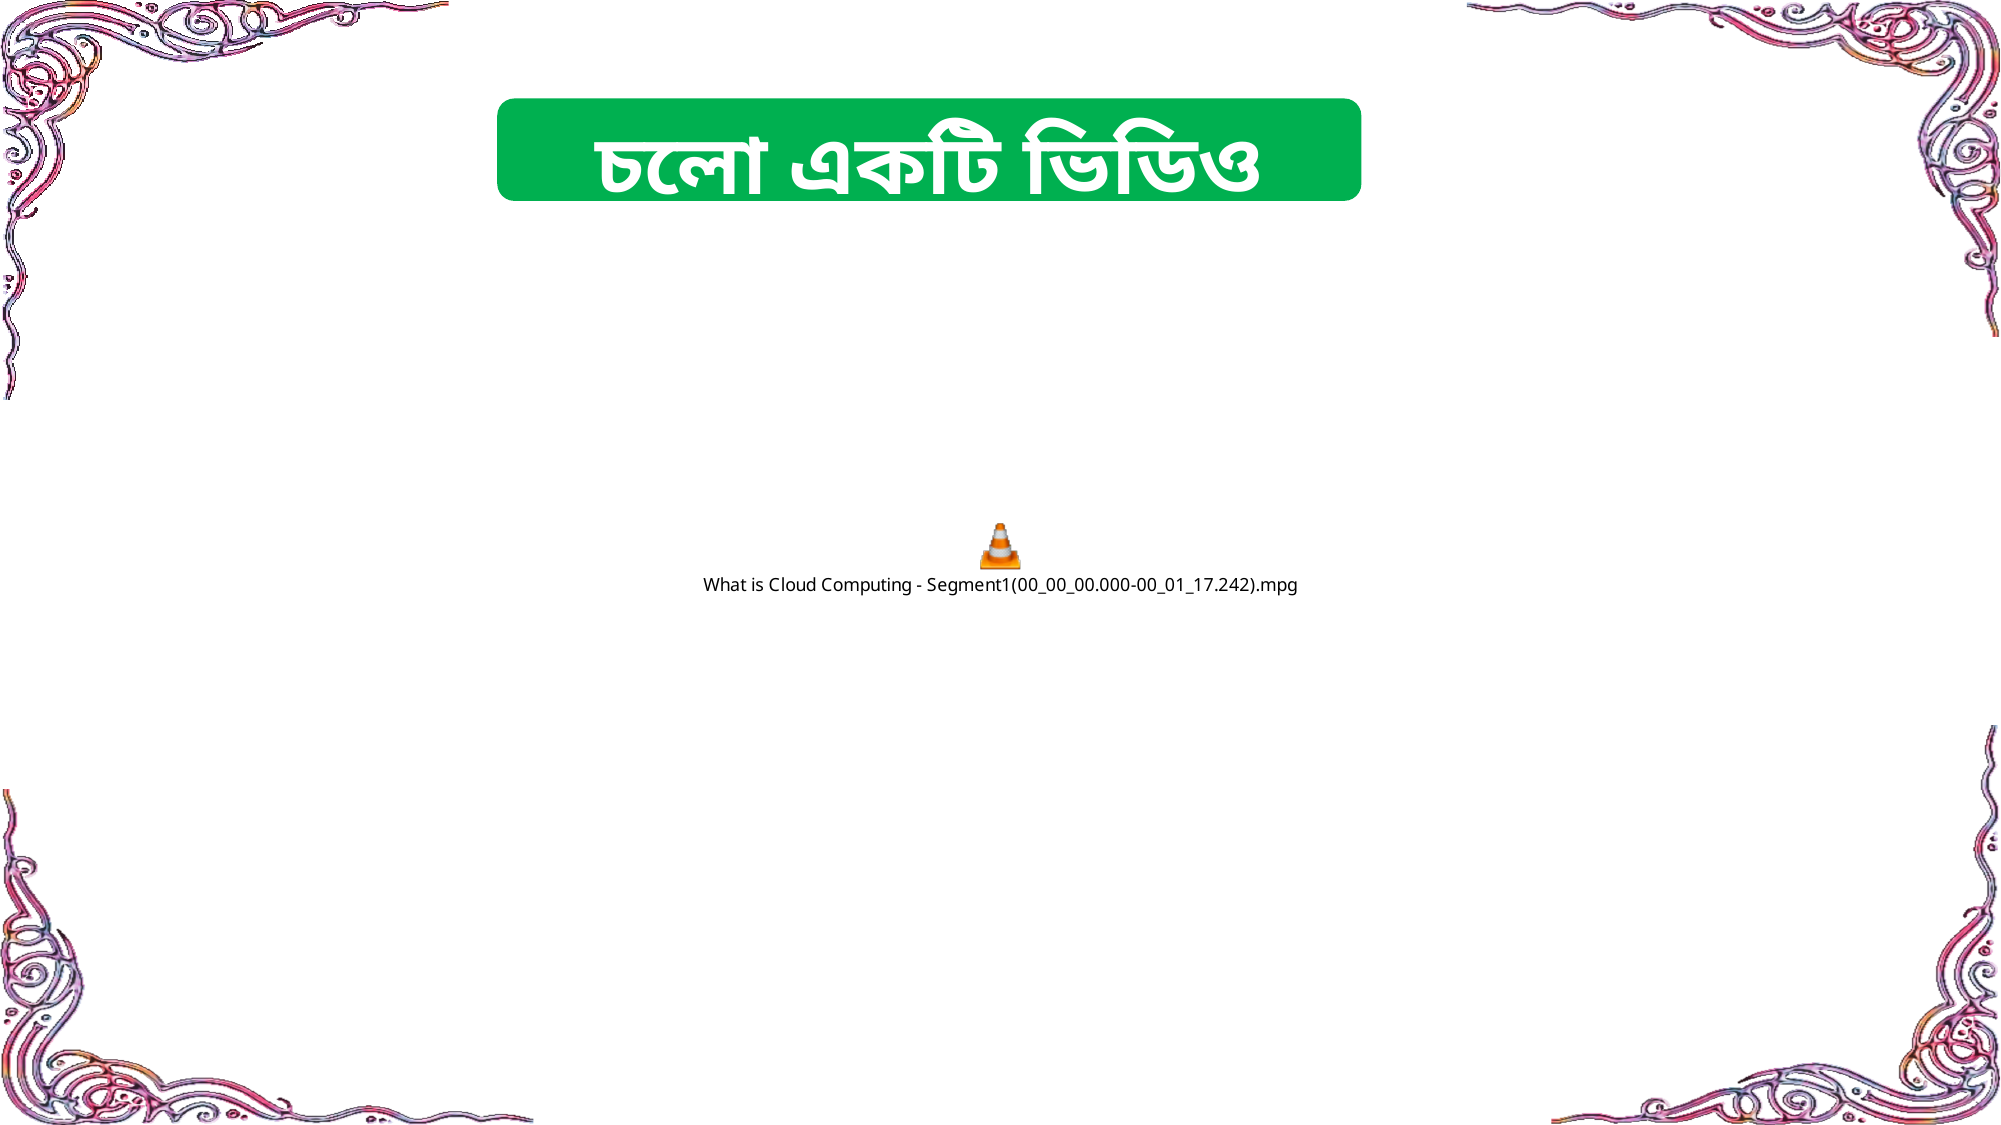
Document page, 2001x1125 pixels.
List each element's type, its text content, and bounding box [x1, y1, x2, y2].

text_box চলো একটি ভিডিও দেখি [497, 98, 1362, 201]
picture [1, 789, 534, 1125]
picture [1551, 725, 2001, 1125]
picture [1466, 0, 2000, 337]
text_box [648, 521, 1351, 603]
picture [0, 0, 449, 400]
text_box [442, 112, 1500, 246]
